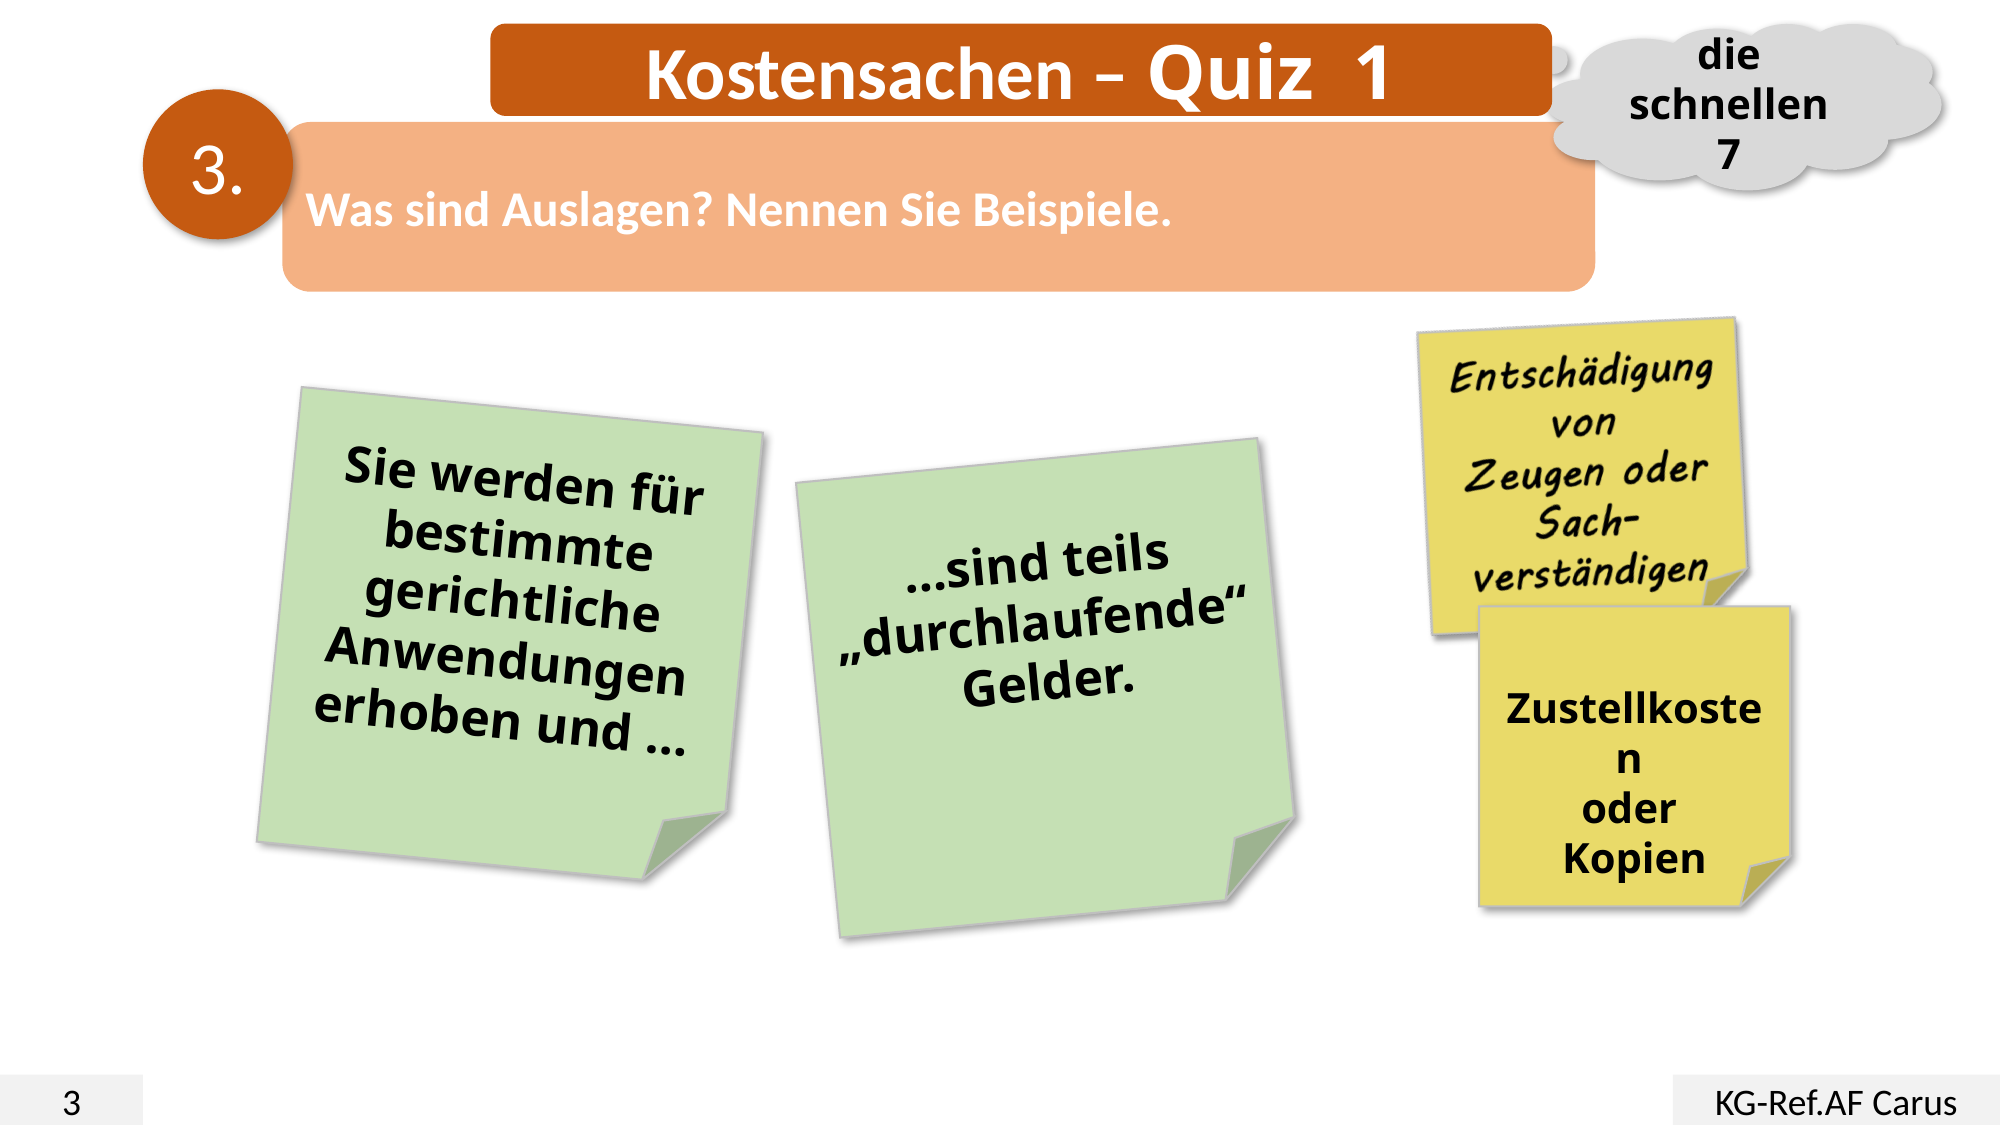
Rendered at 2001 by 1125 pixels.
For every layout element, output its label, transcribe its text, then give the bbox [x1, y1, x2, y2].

picture [1322, 267, 1836, 686]
text_box Sie werden für bestimmte gerichtliche Anwendungen erhoben und … [255, 385, 765, 881]
text_box …sind teils „durchlaufende“ Gelder. [794, 437, 1298, 939]
text_box 3 [0, 1074, 144, 1125]
text_box Zustellkosten oder Kopien [1478, 605, 1794, 908]
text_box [142, 89, 1596, 292]
text_box die schnellen 7 [1554, 22, 1943, 192]
text_box KG-Ref.AF Carus [1672, 1074, 2000, 1125]
text_box Kostensachen – Quiz 1 [489, 22, 1554, 89]
